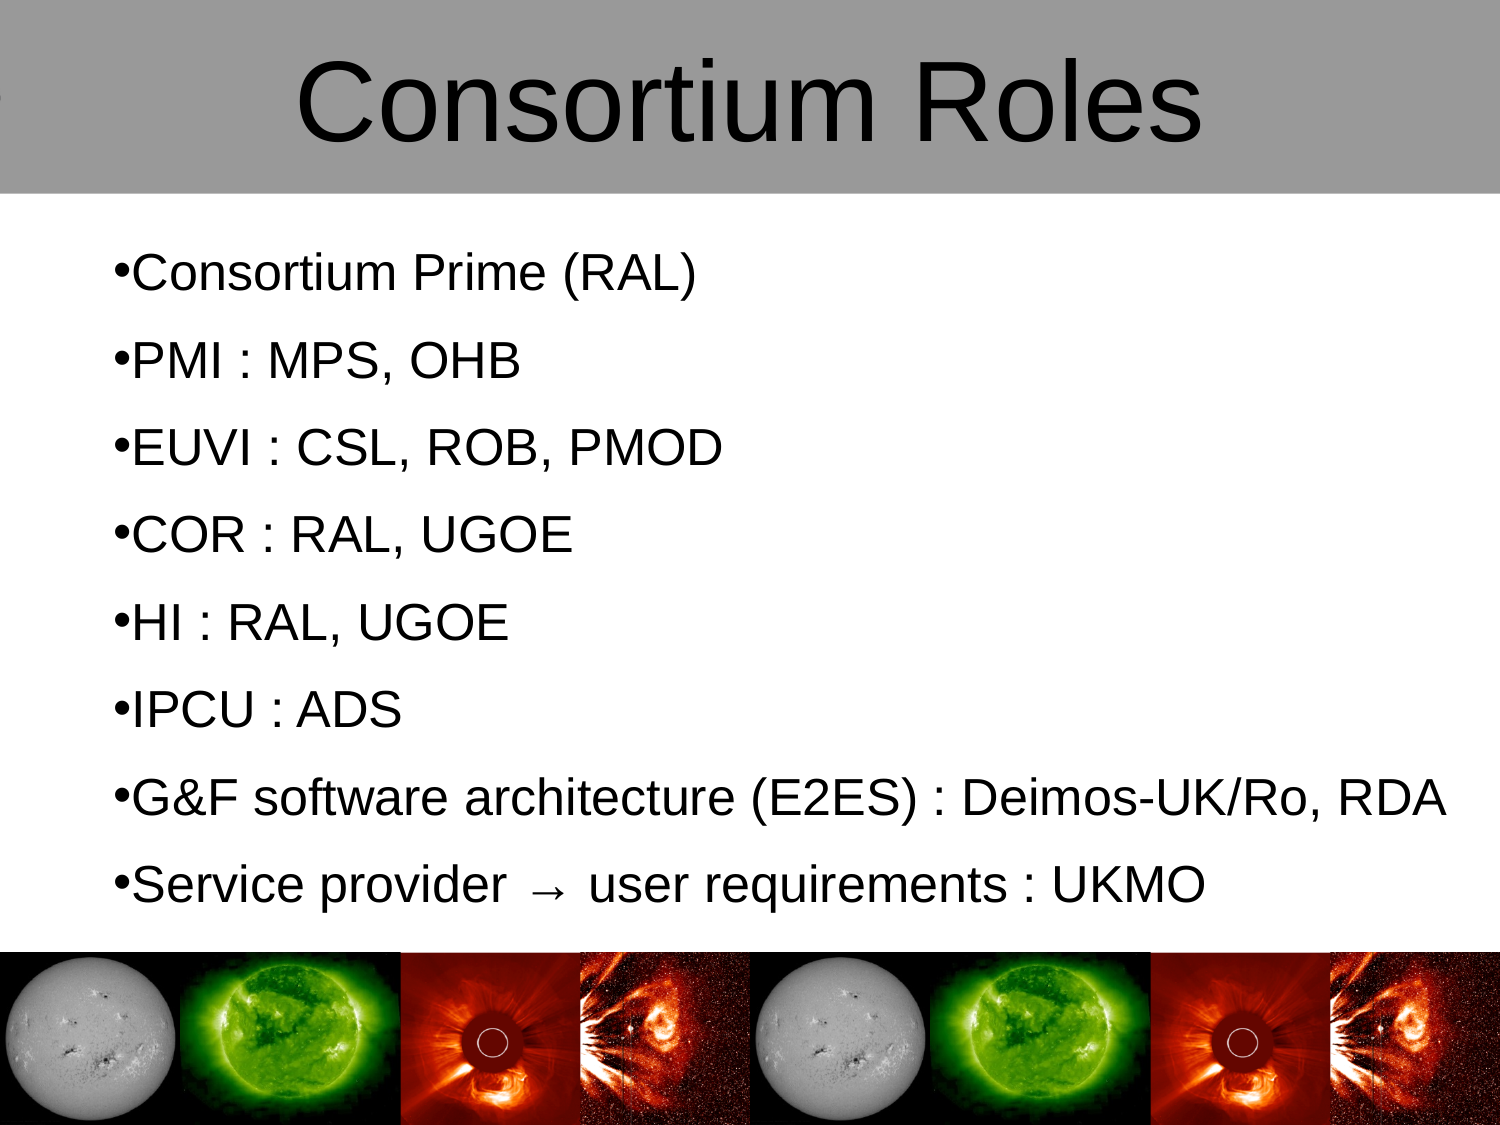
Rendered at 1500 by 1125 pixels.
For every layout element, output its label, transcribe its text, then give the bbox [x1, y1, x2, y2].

text_box Consortium Prime (RAL) PMI : MPS, OHB EUVI : CSL, ROB, PMOD COR : RAL, UGOE HI : RAL, UGOE IPCU : ADS G&F software architecture (E2ES) : Deimos-UK/Ro, RDA Service provider → user requirements : UKMO [0, 196, 1500, 951]
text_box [0, 951, 1500, 1125]
text_box Consortium Roles [0, 0, 1500, 196]
